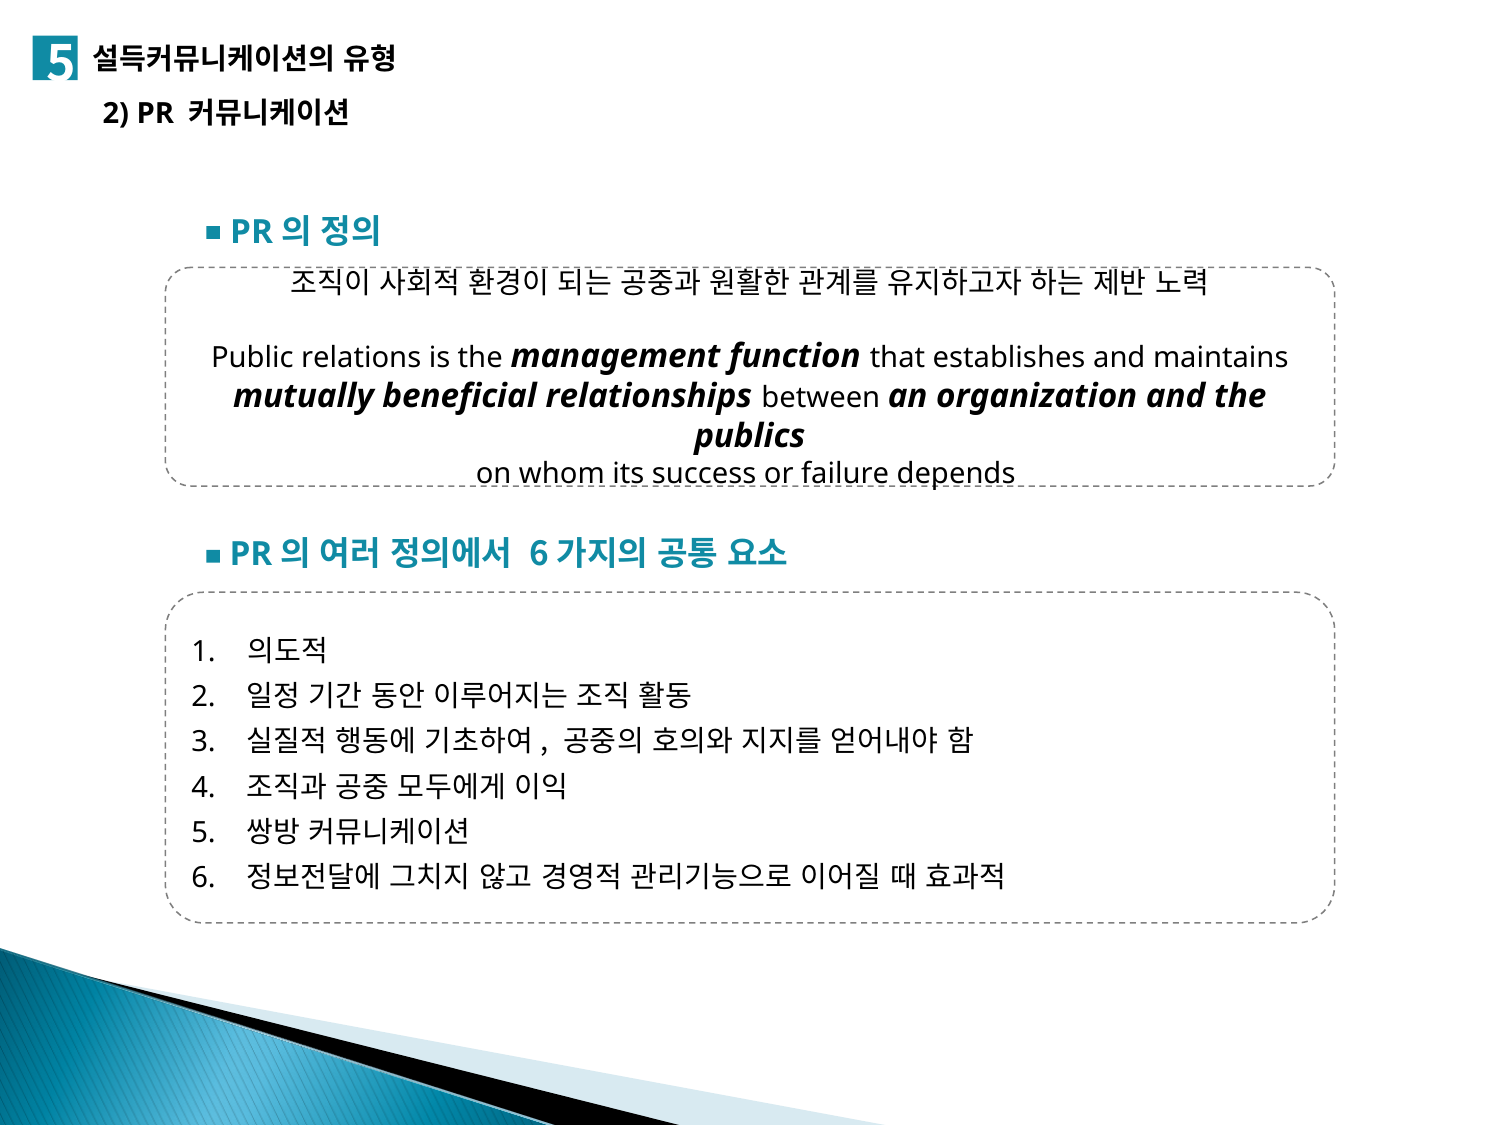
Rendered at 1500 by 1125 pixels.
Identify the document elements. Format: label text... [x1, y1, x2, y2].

text_box [206, 226, 215, 239]
text_box 2) PR 커뮤니케이션 [87, 92, 366, 137]
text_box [32, 30, 486, 92]
text_box PR의 여러 정의에서 6가지의 공통 요소 [214, 524, 804, 580]
text_box 조직이 사회적 환경이 되는 공중과 원활한 관계를 유지하고자 하는 제반 노력 Public relations is the management function that establishes and maintains mutually beneficial relationships between an organization and the publics on whom its success or failure depends [165, 267, 1335, 486]
text_box [206, 549, 214, 563]
picture [0, 946, 559, 1125]
text_box 1. 의도적 2. 일정 기간 동안 이루어지는 조직 활동 3. 실질적 행동에 기초하여, 공중의 호의와 지지를 얻어내야 함 4. 조직과 공중 모두에게 이익 5. 쌍방 커뮤니케이션 6. 정보전달에 그치지 않고 경영적 관리기능으로 이어질 때 효과적 [165, 592, 1335, 923]
text_box PR의 정의 [215, 202, 397, 258]
